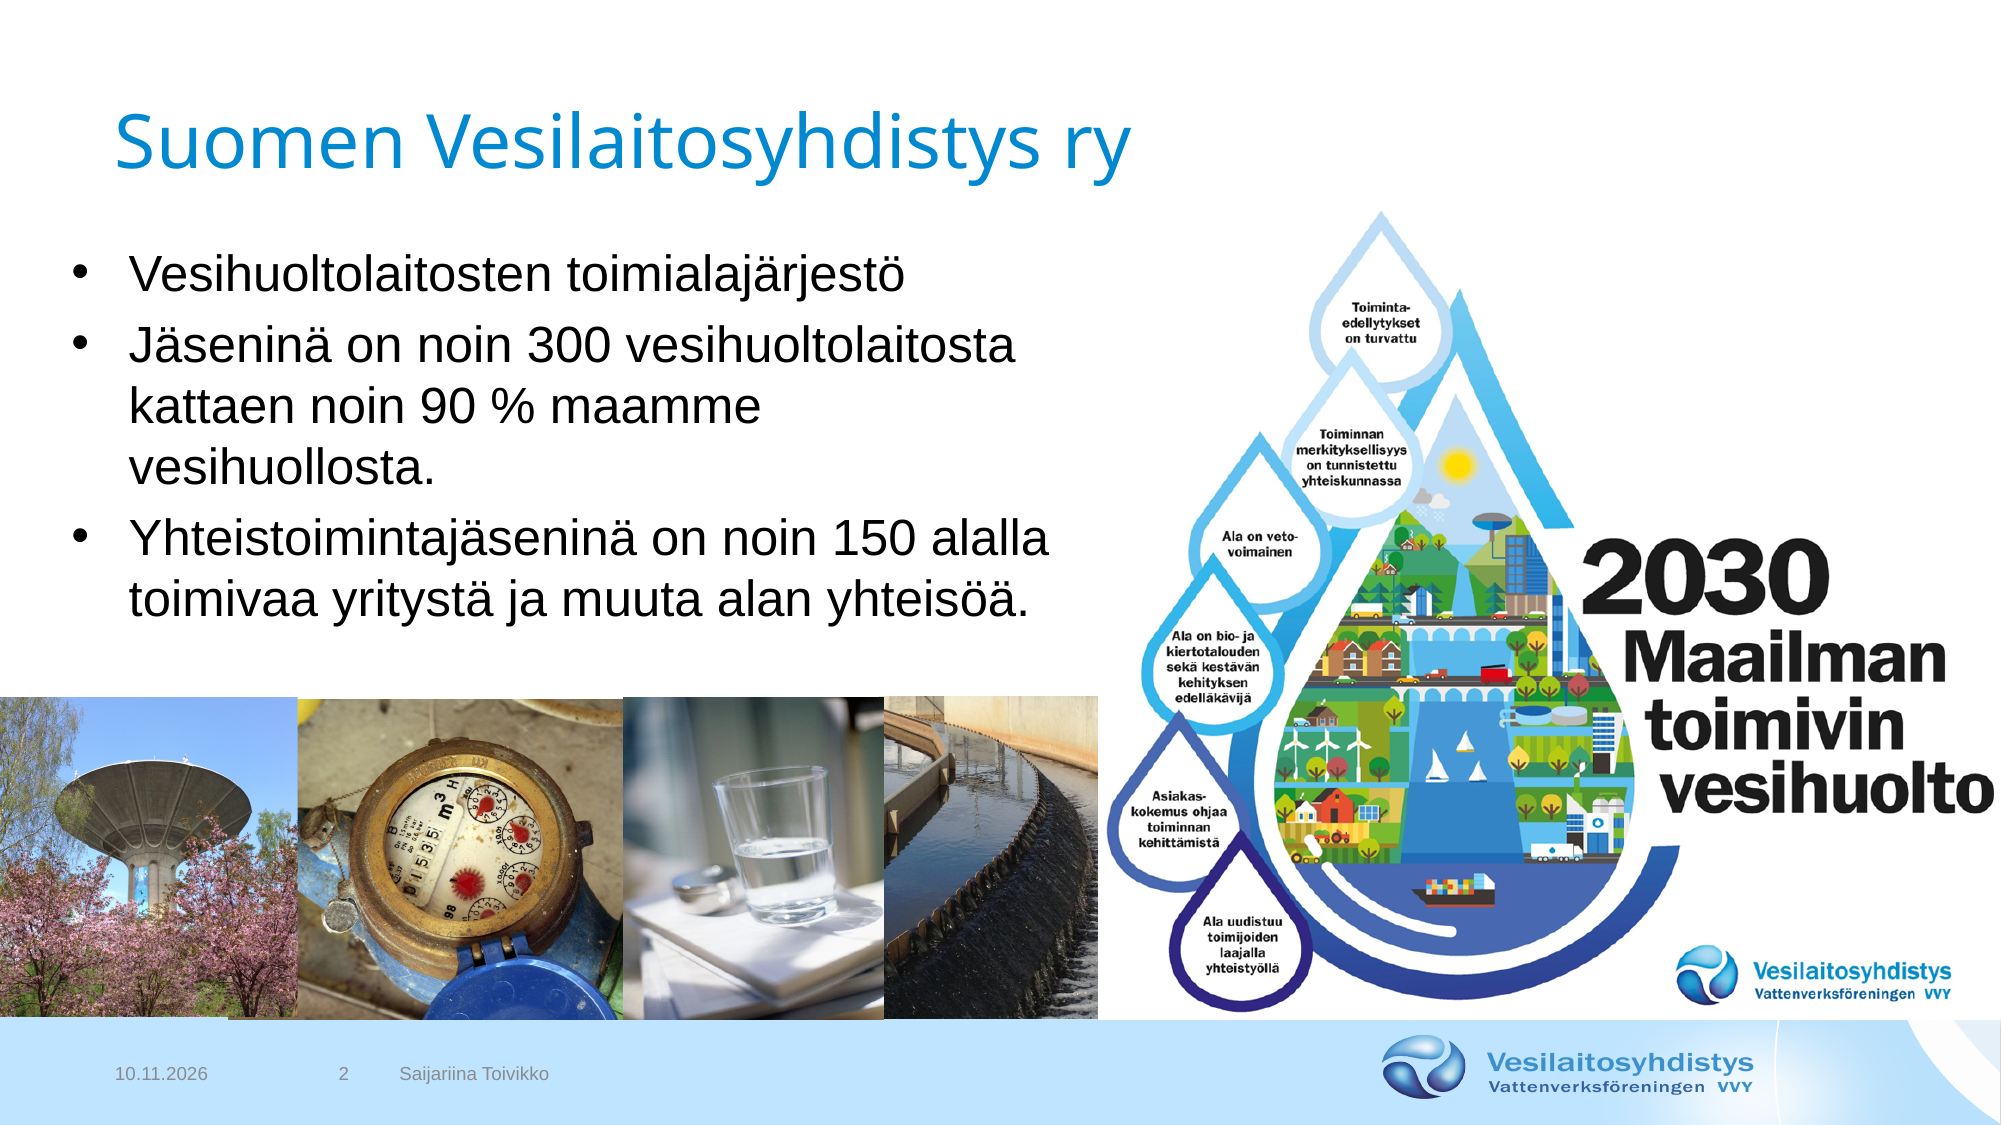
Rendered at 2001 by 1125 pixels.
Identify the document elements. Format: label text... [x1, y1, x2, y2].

footer Saijariina Toivikko [384, 1042, 1018, 1103]
title Suomen Vesilaitosyhdistys ry [99, 45, 1900, 233]
picture [0, 205, 2000, 1125]
slide_number 2 [303, 1042, 365, 1103]
list Vesihuoltolaitosten toimialajärjestö Jäseninä on noin 300 vesihuoltolaitosta kattaen noin 90 % maamme vesihuollosta. Yhteistoimintajäseninä on noin 150 alalla toimivaa yritystä ja muuta alan yhteisöä. [56, 232, 1078, 670]
